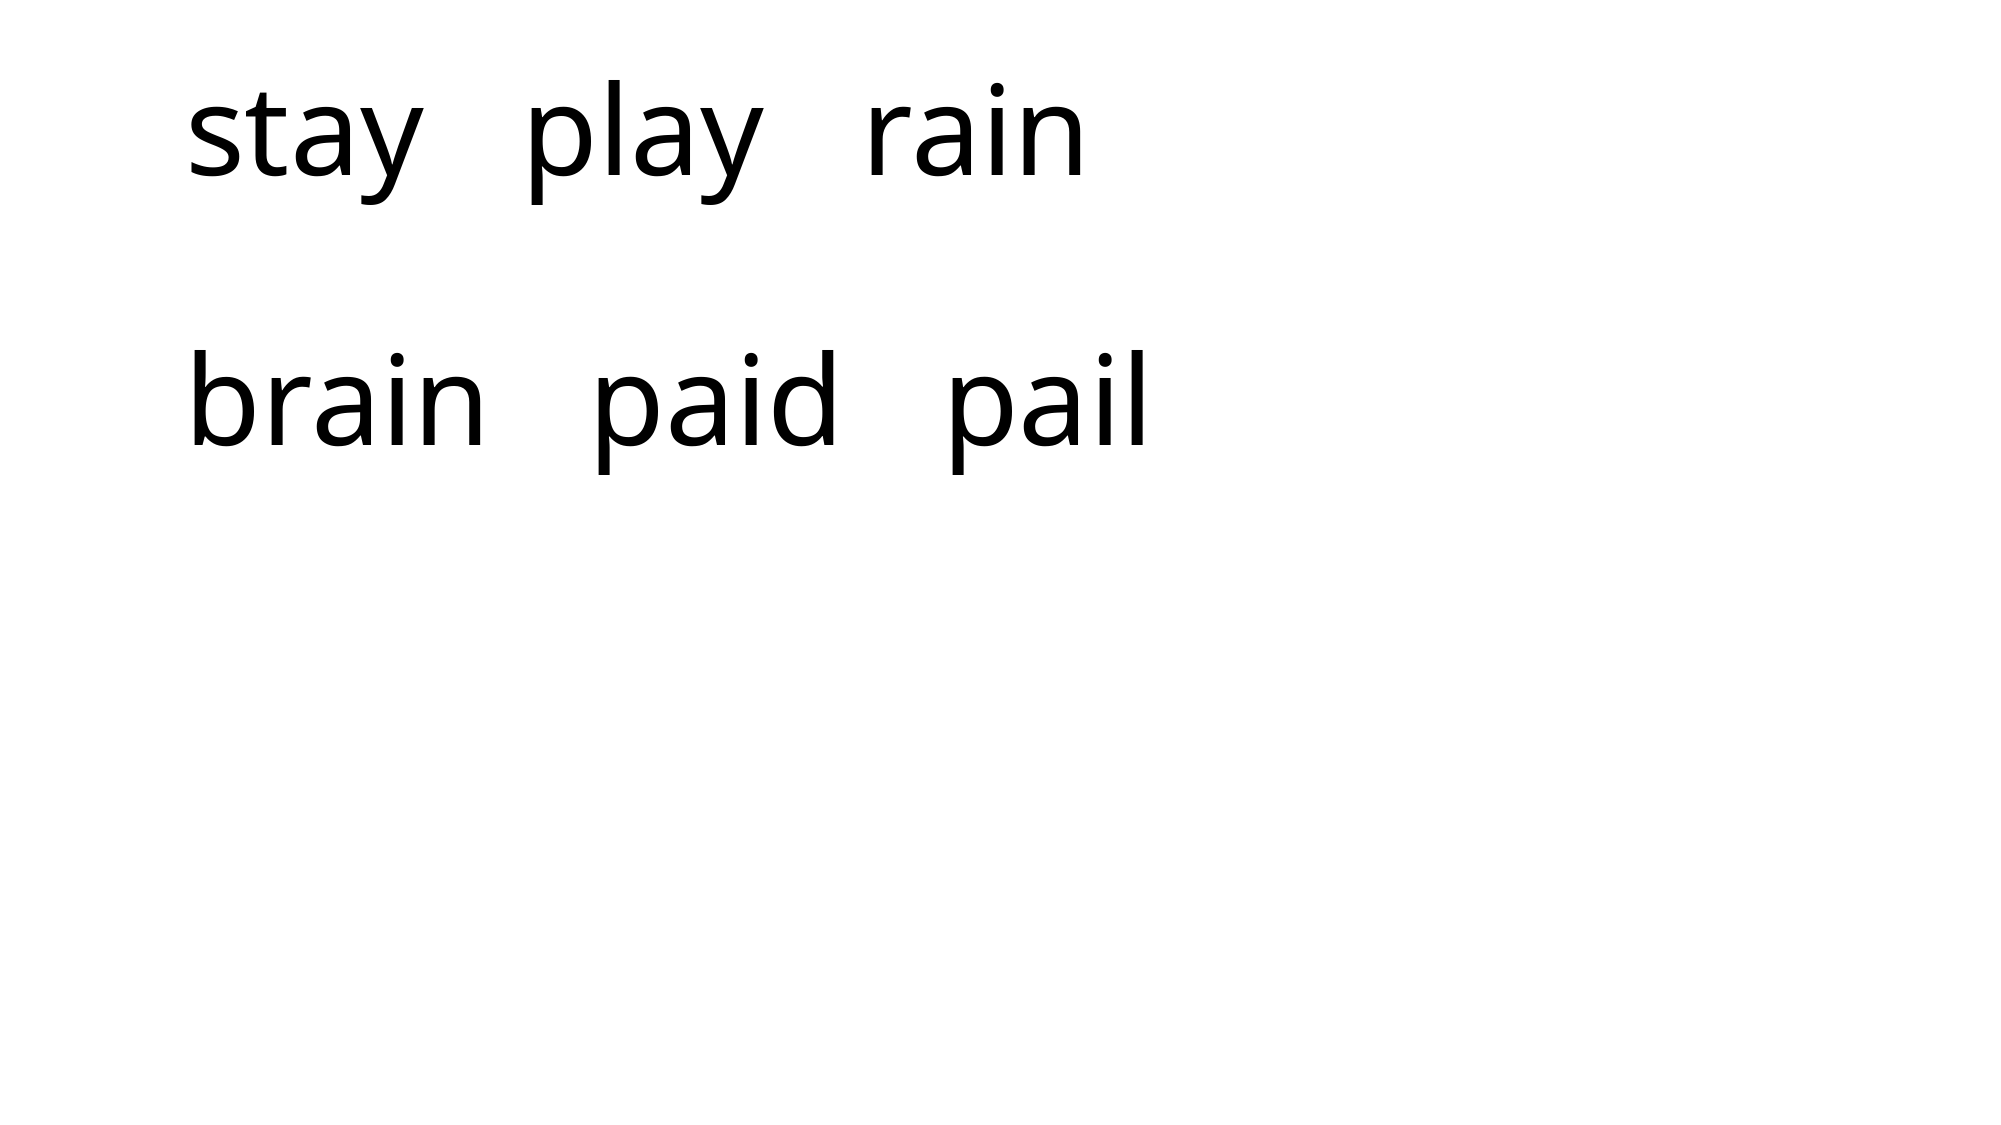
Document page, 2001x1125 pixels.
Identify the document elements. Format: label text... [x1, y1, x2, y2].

title stay play rain brain paid pail [137, 59, 1863, 1064]
